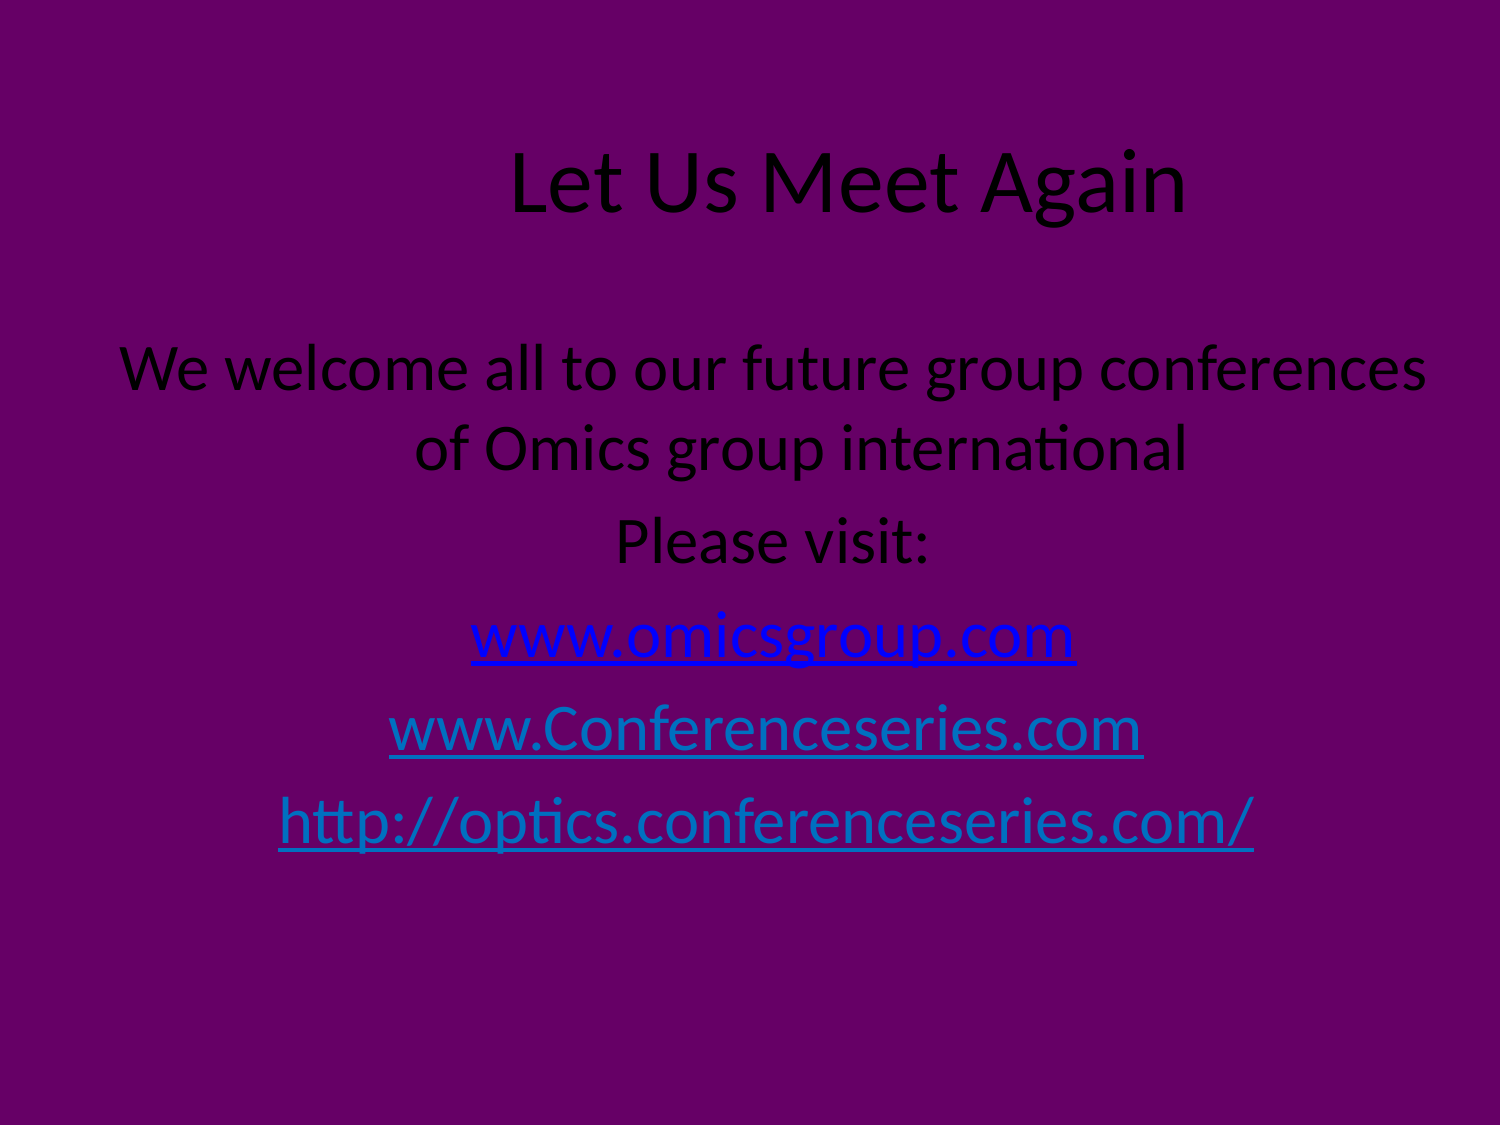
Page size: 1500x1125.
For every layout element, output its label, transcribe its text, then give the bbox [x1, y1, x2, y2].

list We welcome all to our future group conferences of Omics group international Please visit: www.omicsgroup.com www.Conferenceseries.com http://optics.conferenceseries.com/ [82, 316, 1466, 923]
title Let Us Meet Again [234, 82, 1465, 270]
